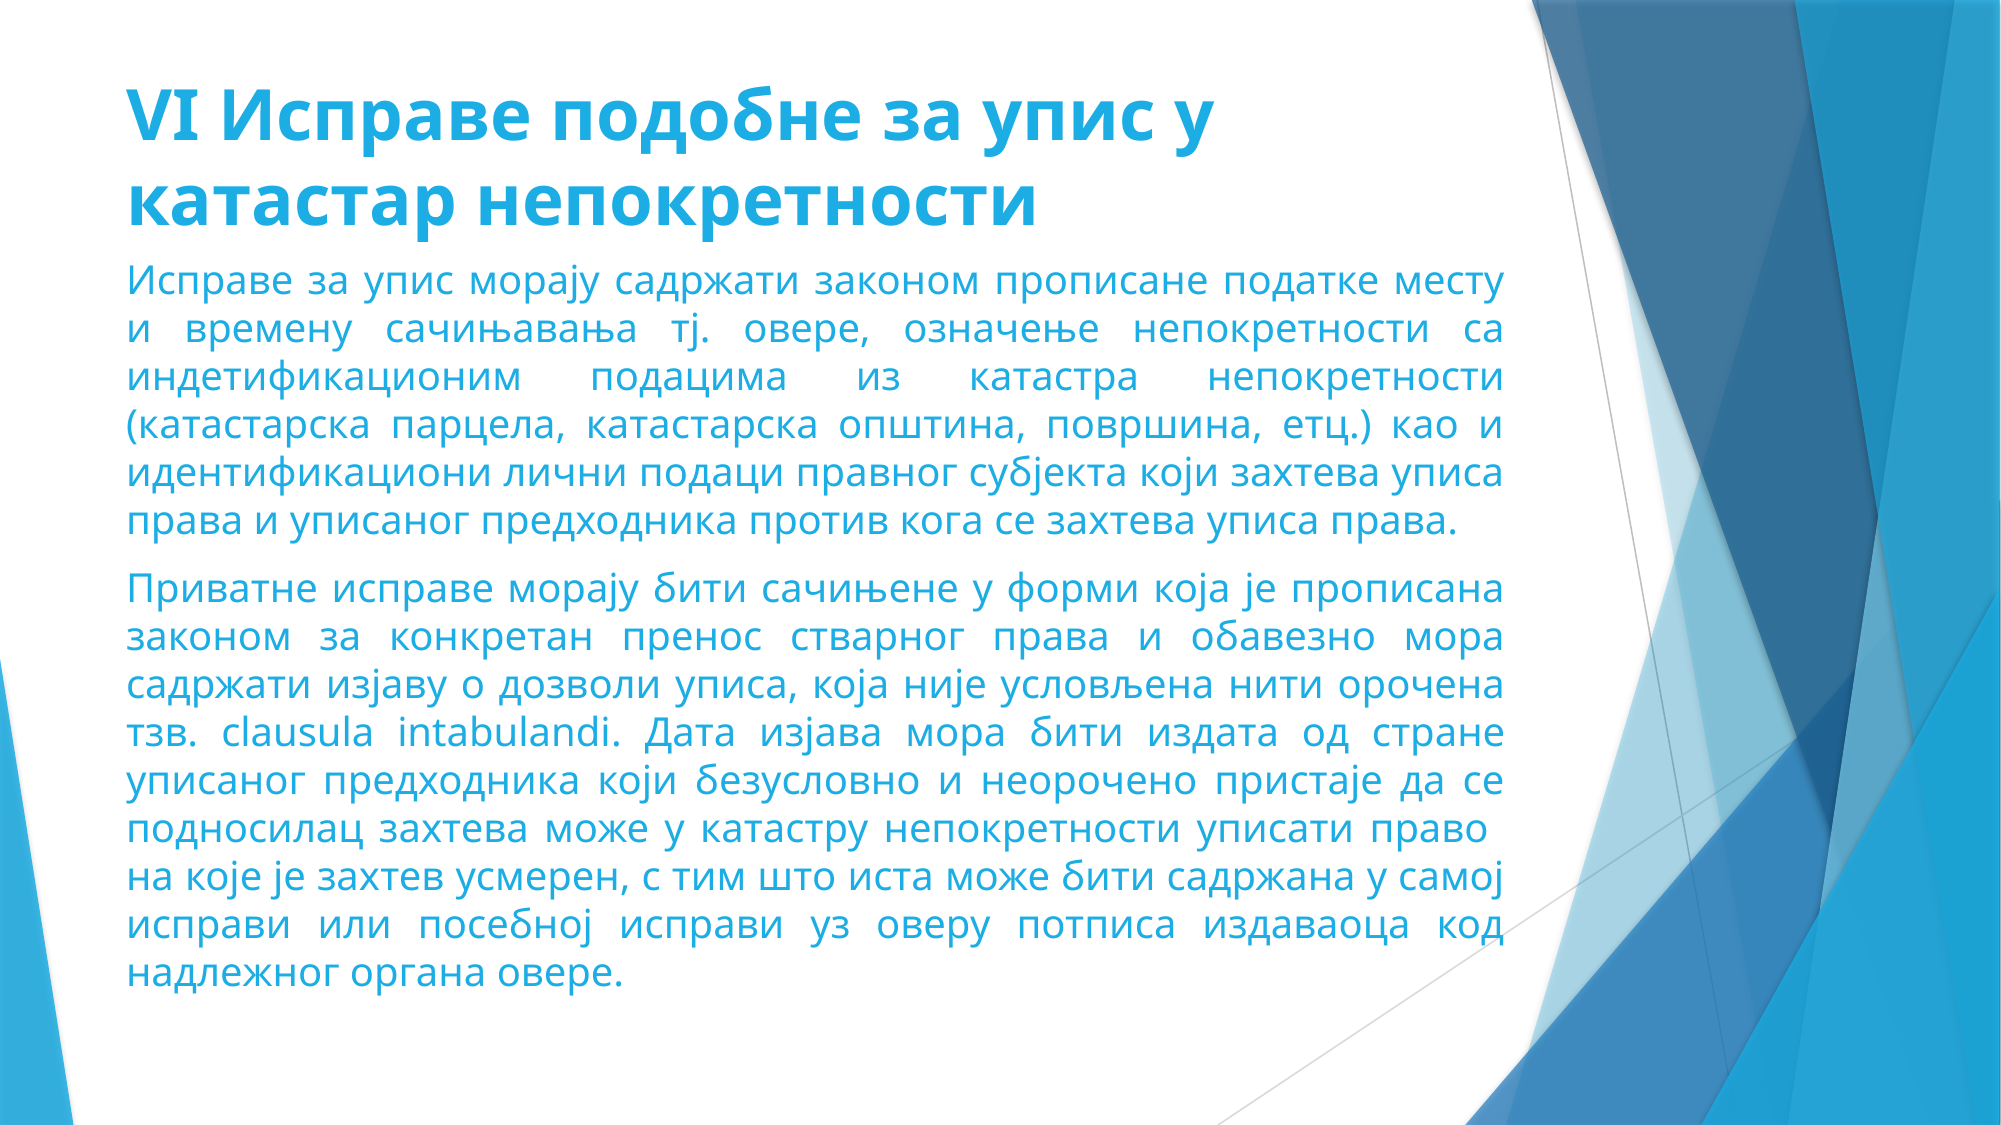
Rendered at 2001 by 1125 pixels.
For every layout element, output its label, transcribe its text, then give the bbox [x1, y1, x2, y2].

list Исправе за упис морају садржати законом прописане податке месту и времену сачињавања тј. овере, означење непокретности са индетификационим подацима из катастра непокретности (катастарска парцела, катастарска општина, површина, етц.) као и идентификациони лични подаци правног субјекта који захтева уписа права и уписаног предходника против кога се захтева уписа права. Приватне исправе морају бити сачињене у форми која је прописана законом за конкретан пренос стварног права и обавезно мора садржати изјаву о дозволи уписа, која није условљена нити орочена тзв. clausula intabulandi. Дата изјава мора бити издата од стране уписаног предходника који безусловно и неорочено пристаје да се подносилац захтева може у катастру непокретности уписати право на које је захтев усмерен, с тим што иста може бити садржана у самој исправи или посебној исправи уз оверу потписа издаваоца код надлежног органа овере. [111, 247, 1522, 1028]
title VI Исправе подобне за упис у катастар непокретности [111, 61, 1522, 247]
